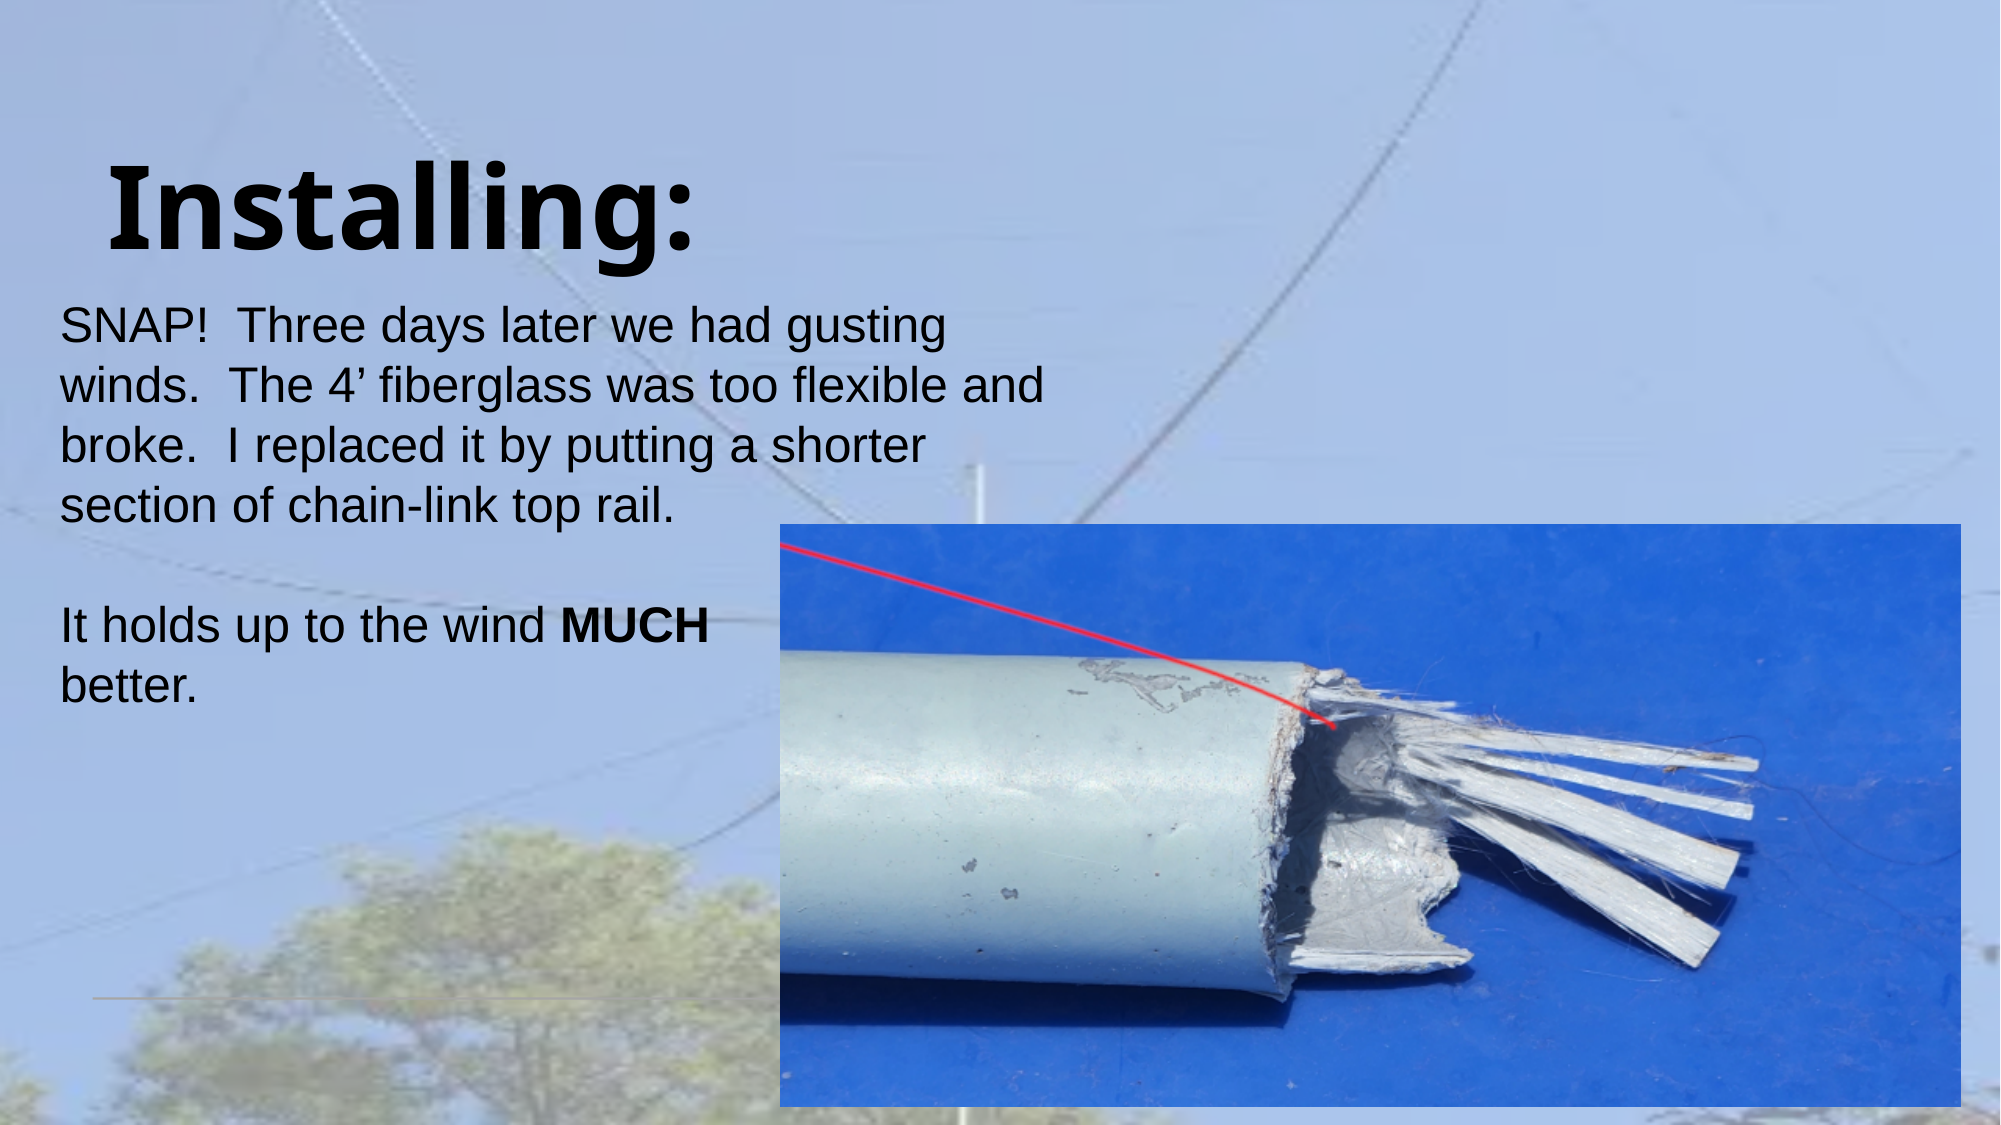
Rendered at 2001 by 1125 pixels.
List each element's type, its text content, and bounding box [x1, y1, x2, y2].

text_box SNAP! Three days later we had gusting winds. The 4’ fiberglass was too flexible and broke. I replaced it by putting a shorter section of chain-link top rail. It holds up to the wind MUCH better. [44, 284, 1080, 1080]
text_box Installing: [92, 125, 922, 281]
picture [0, 0, 2001, 1125]
